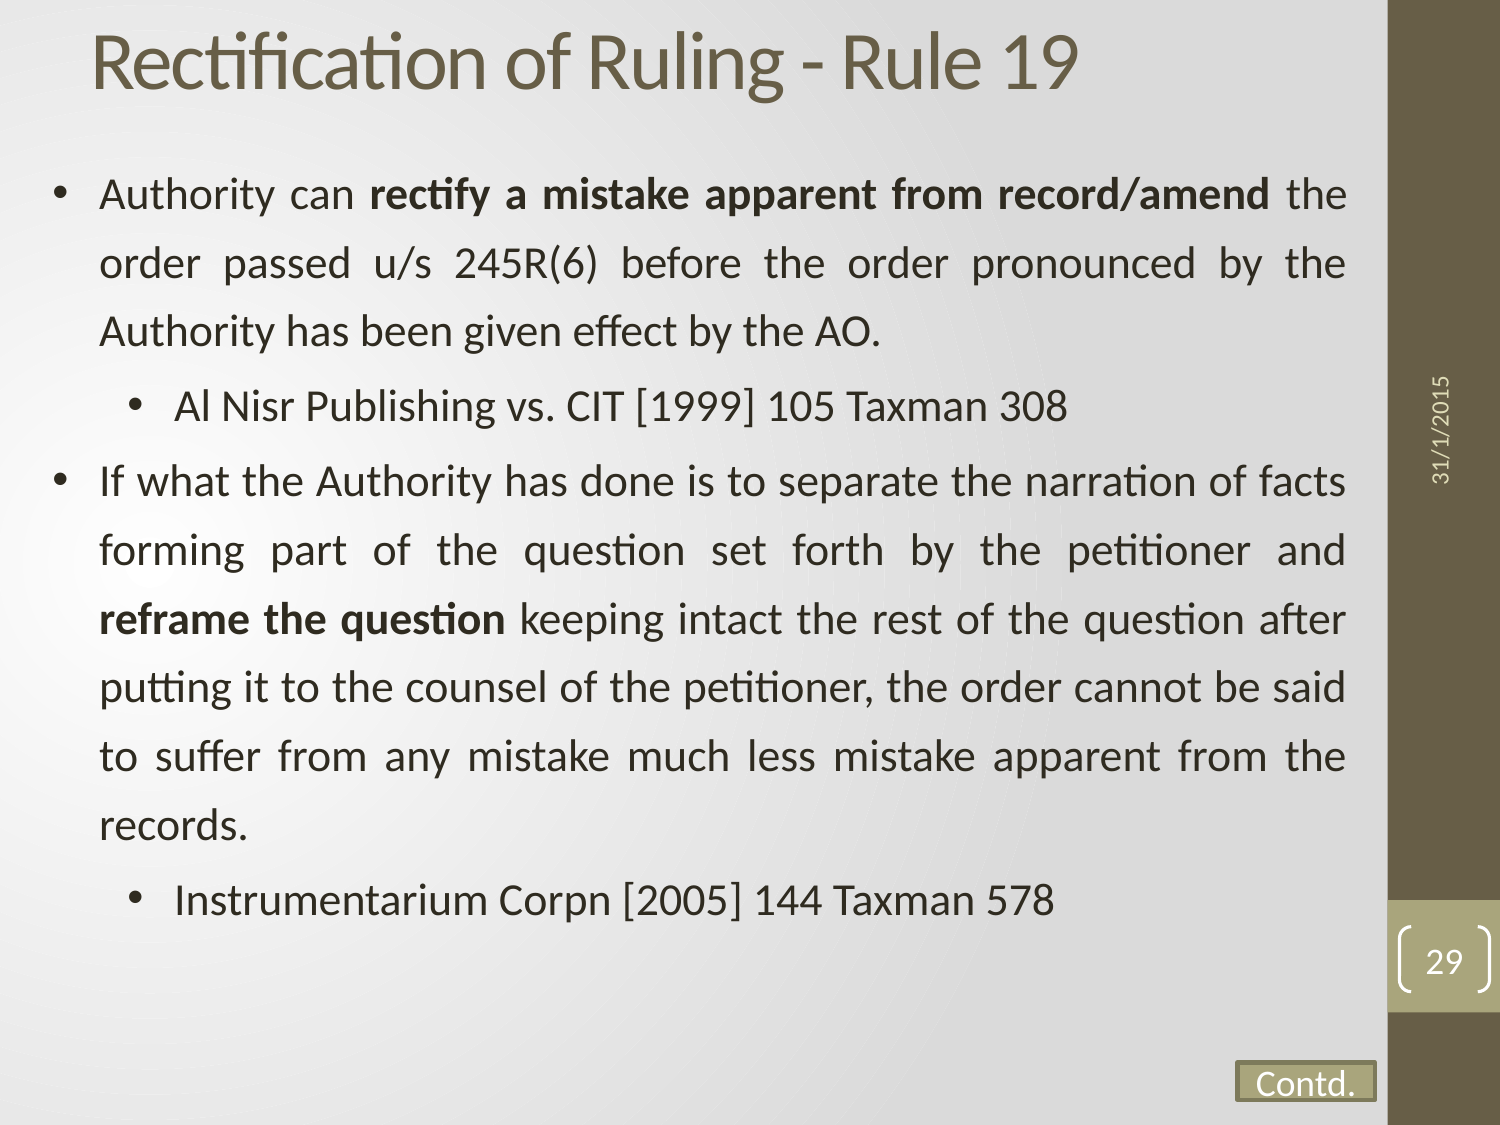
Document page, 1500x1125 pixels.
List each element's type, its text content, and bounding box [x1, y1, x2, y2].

title Rectification of Ruling - Rule 19 [75, 0, 1325, 142]
slide_number 29 [1397, 925, 1492, 994]
text_box Authority can rectify a mistake apparent from record/amend the order passed u/s 245R(6) before the order pronounced by the Authority has been given effect by the AO. Al Nisr Publishing vs. CIT [1999] 105 Taxman 308 If what the Authority has done is to separate the narration of facts forming part of the question set forth by the petitioner and reframe the question keeping intact the rest of the question after putting it to the counsel of the petitioner, the order cannot be said to suffer from any mistake much less mistake apparent from the records. Instrumentarium Corpn [2005] 144 Taxman 578 [37, 142, 1363, 1125]
text_box Contd. [1235, 1060, 1377, 1102]
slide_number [1408, 100, 1469, 501]
